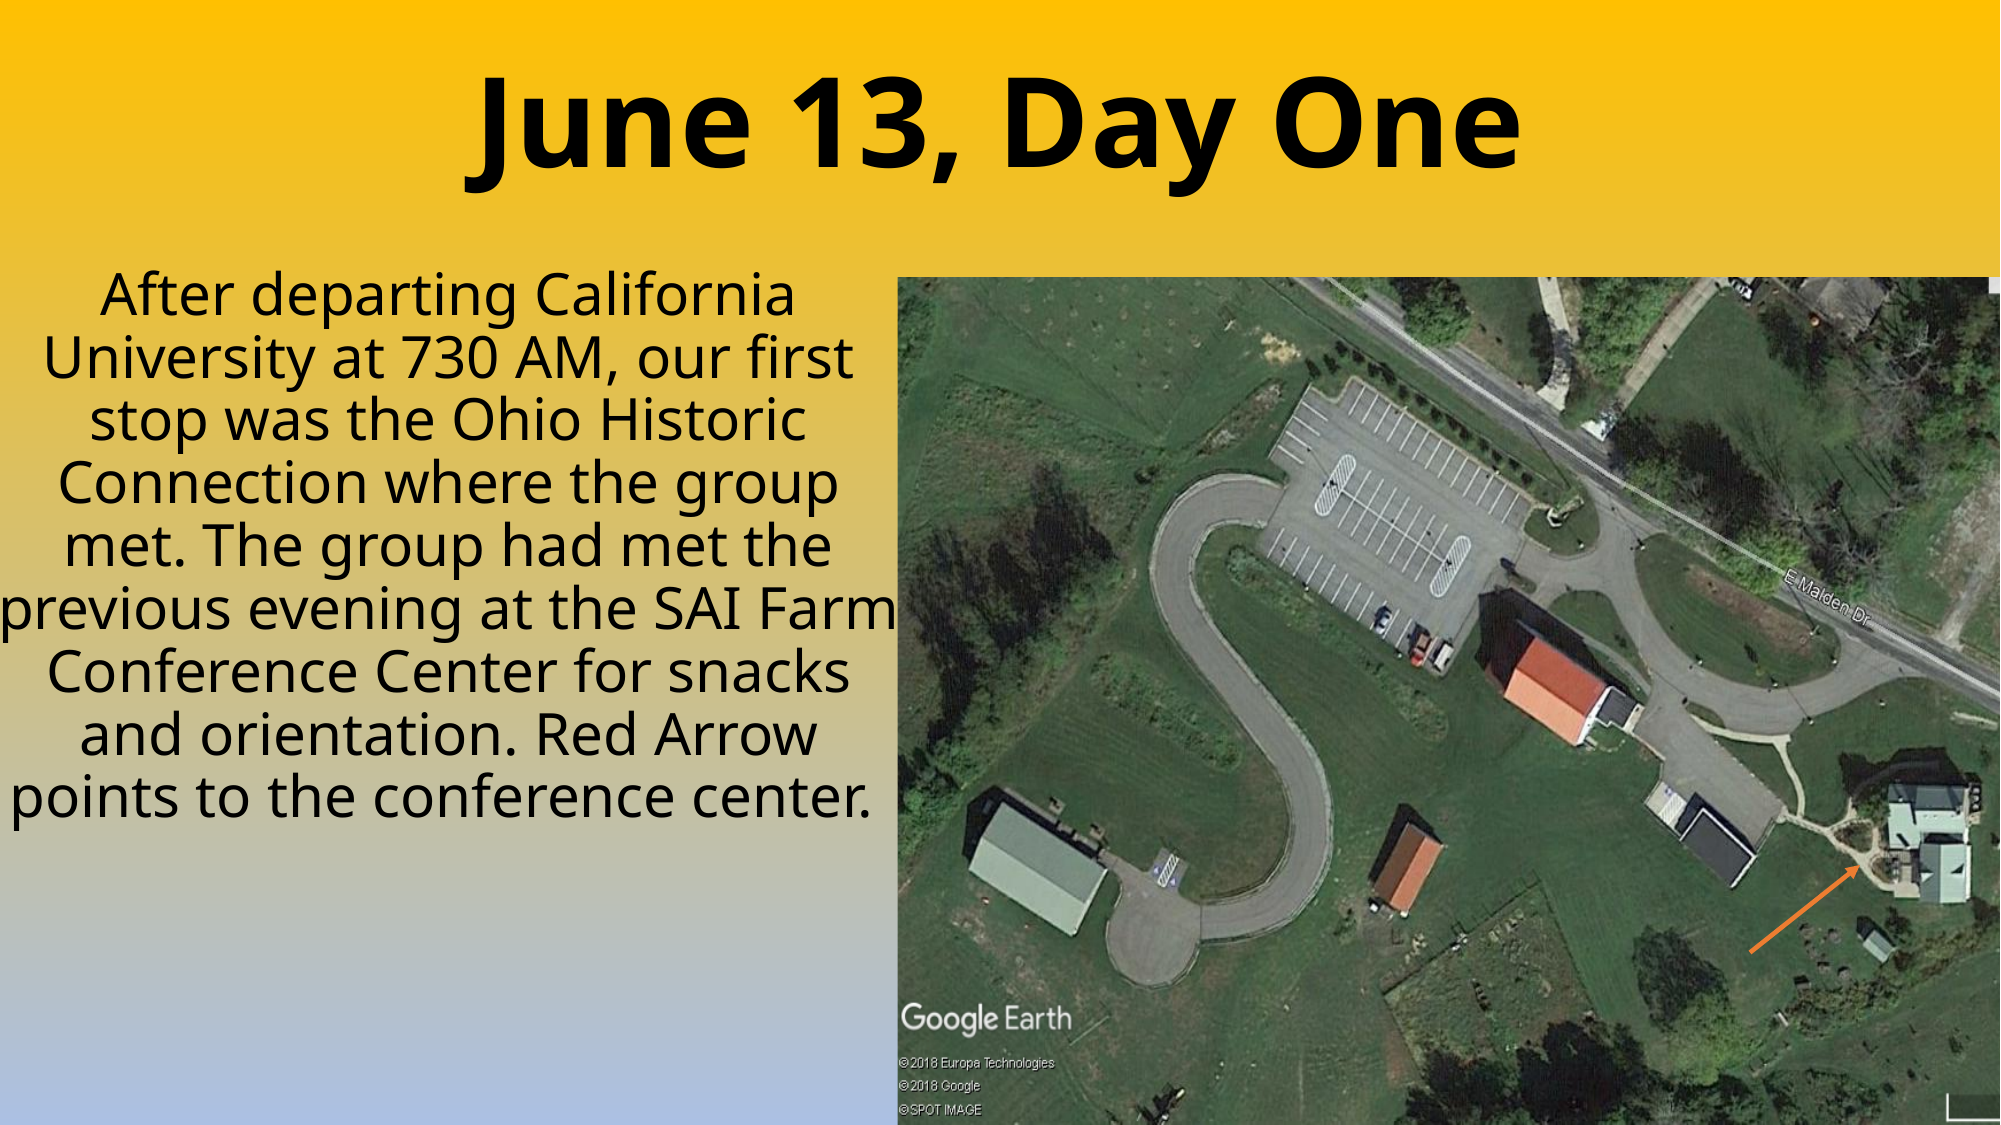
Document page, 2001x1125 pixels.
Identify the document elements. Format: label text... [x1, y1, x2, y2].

subtitle After departing California University at 730 AM, our first stop was the Ohio Historic Connection where the group met. The group had met the previous evening at the SAI Farm Conference Center for snacks and orientation. Red Arrow points to the conference center. [0, 257, 915, 865]
title June 13, Day One [249, 29, 1750, 203]
picture [897, 277, 2000, 1125]
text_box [1749, 864, 1860, 953]
